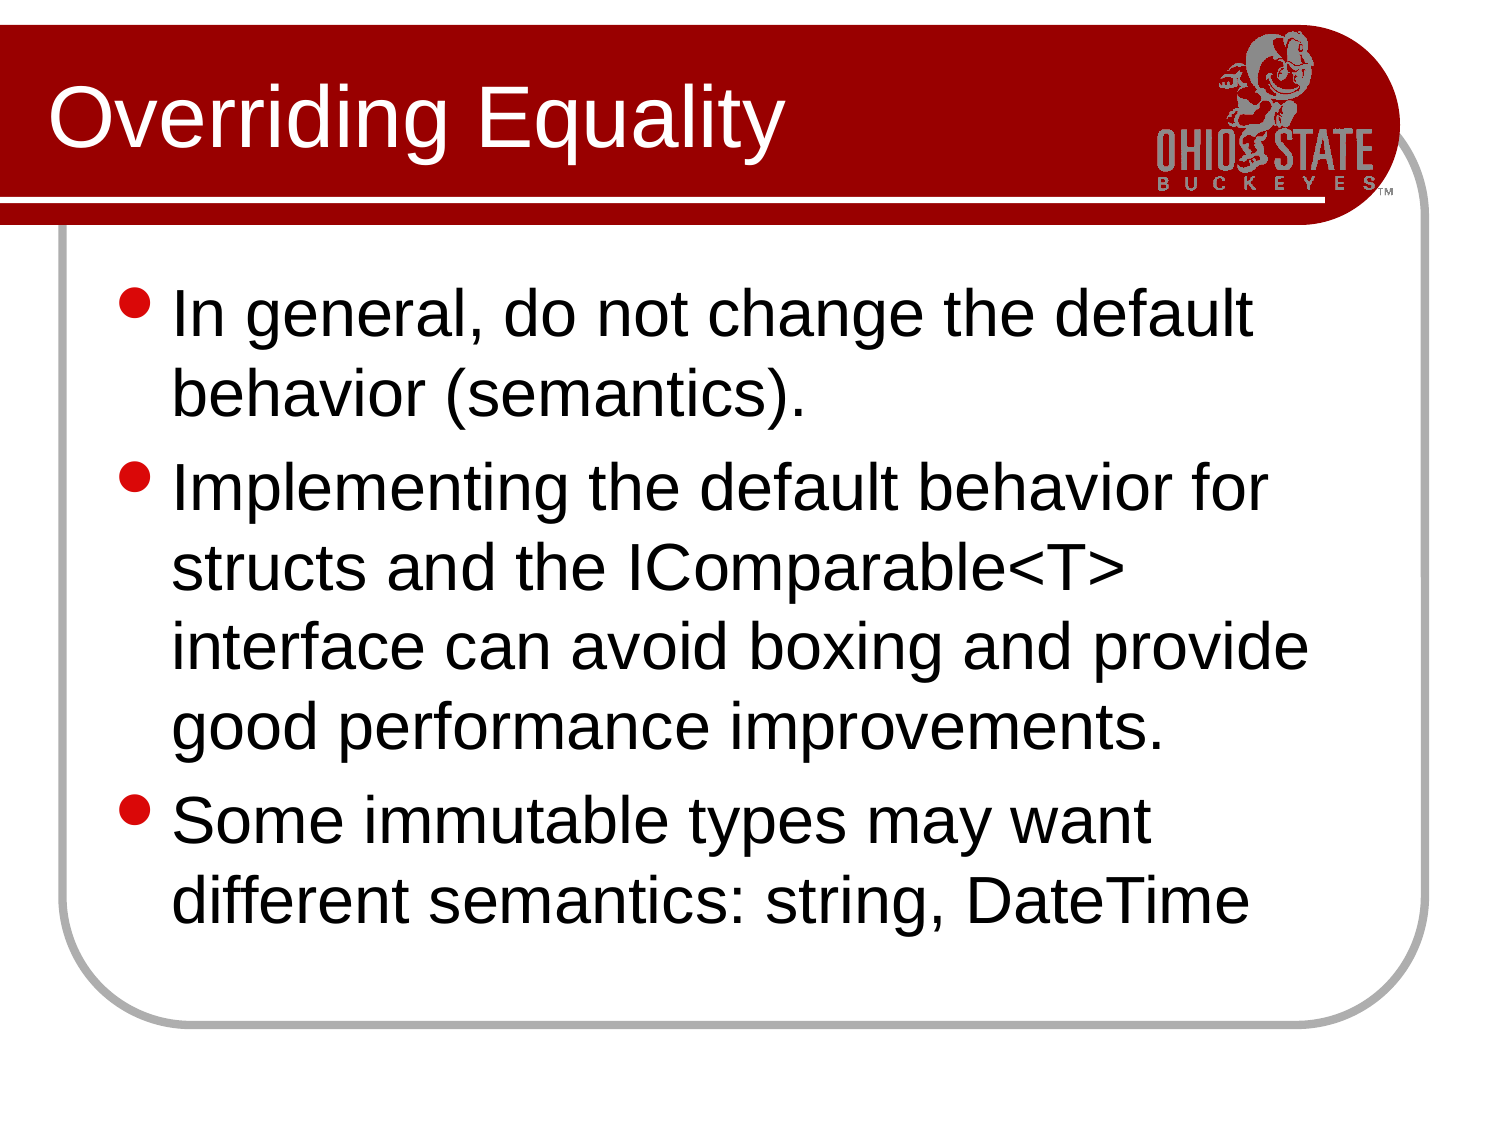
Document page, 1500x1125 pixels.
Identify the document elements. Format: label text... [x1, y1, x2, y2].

list In general, do not change the default behavior (semantics). Implementing the default behavior for structs and the IComparable<T> interface can avoid boxing and provide good performance improvements. Some immutable types may want different semantics: string, DateTime [99, 262, 1401, 988]
title Overriding Equality [31, 37, 1201, 188]
